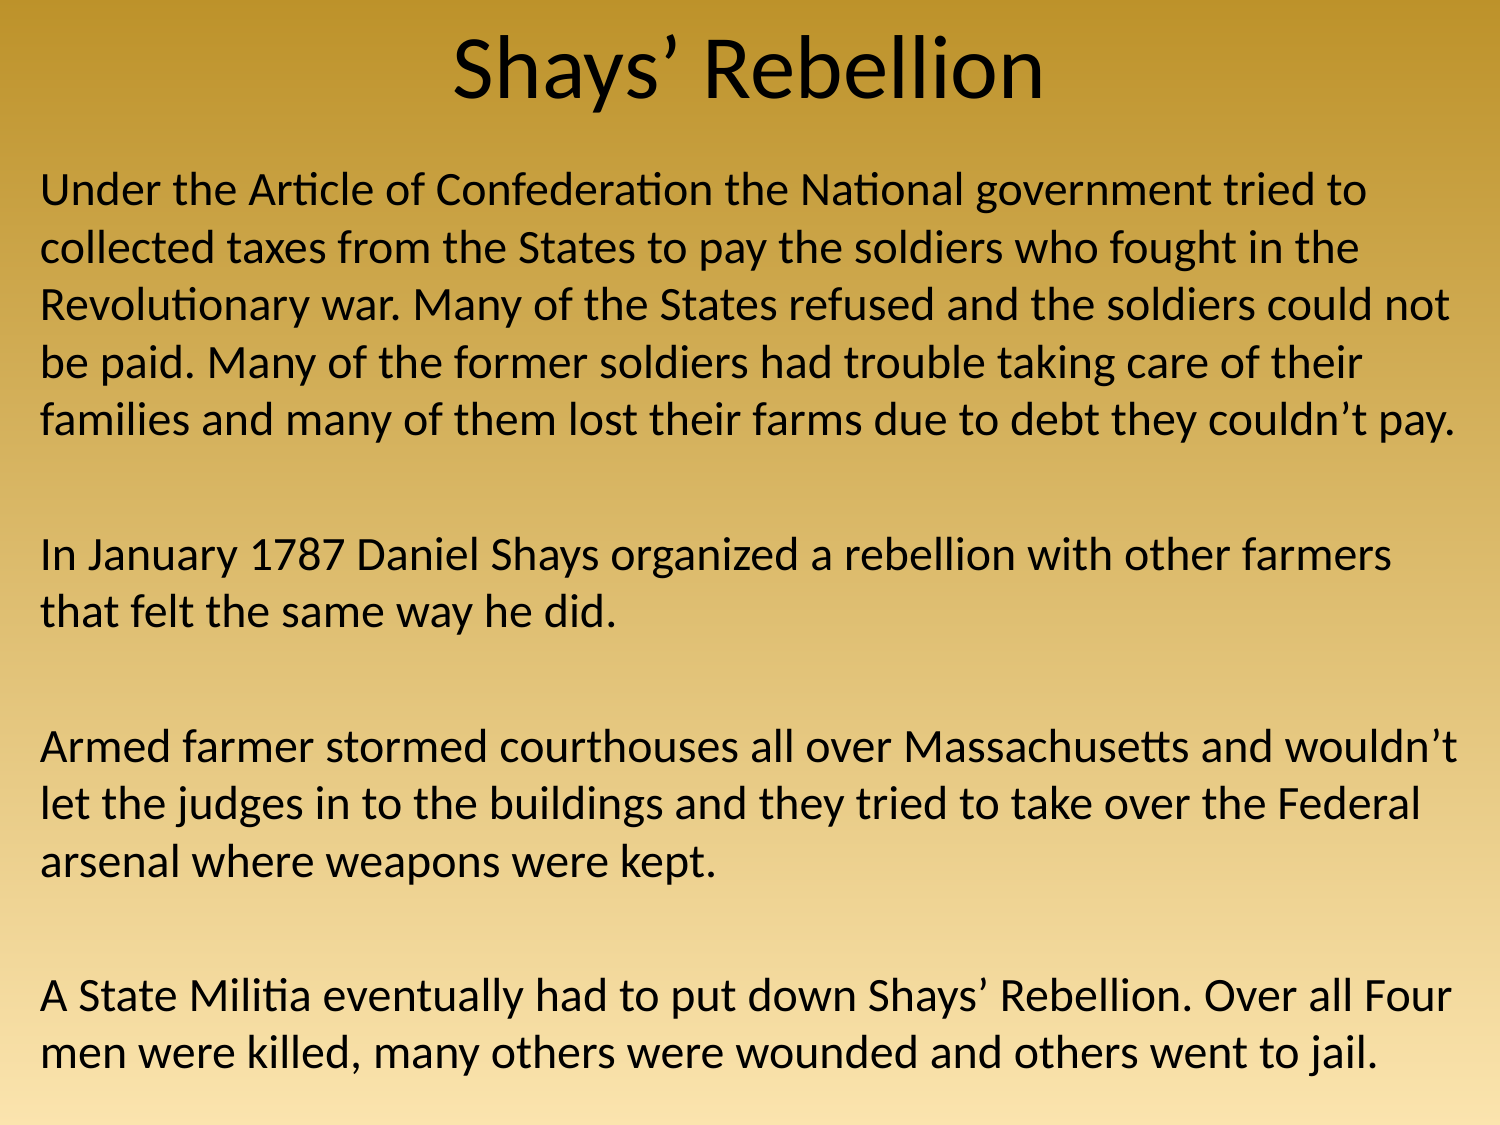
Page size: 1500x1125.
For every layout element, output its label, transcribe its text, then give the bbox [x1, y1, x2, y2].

list Under the Article of Confederation the National government tried to collected taxes from the States to pay the soldiers who fought in the Revolutionary war. Many of the States refused and the soldiers could not be paid. Many of the former soldiers had trouble taking care of their families and many of them lost their farms due to debt they couldn’t pay. In January 1787 Daniel Shays organized a rebellion with other farmers that felt the same way he did. Armed farmer stormed courthouses all over Massachusetts and wouldn’t let the judges in to the buildings and they tried to take over the Federal arsenal where weapons were kept. A State Militia eventually had to put down Shays’ Rebellion. Over all Four men were killed, many others were wounded and others went to jail. [24, 149, 1488, 1100]
title Shays’ Rebellion [75, 0, 1425, 125]
